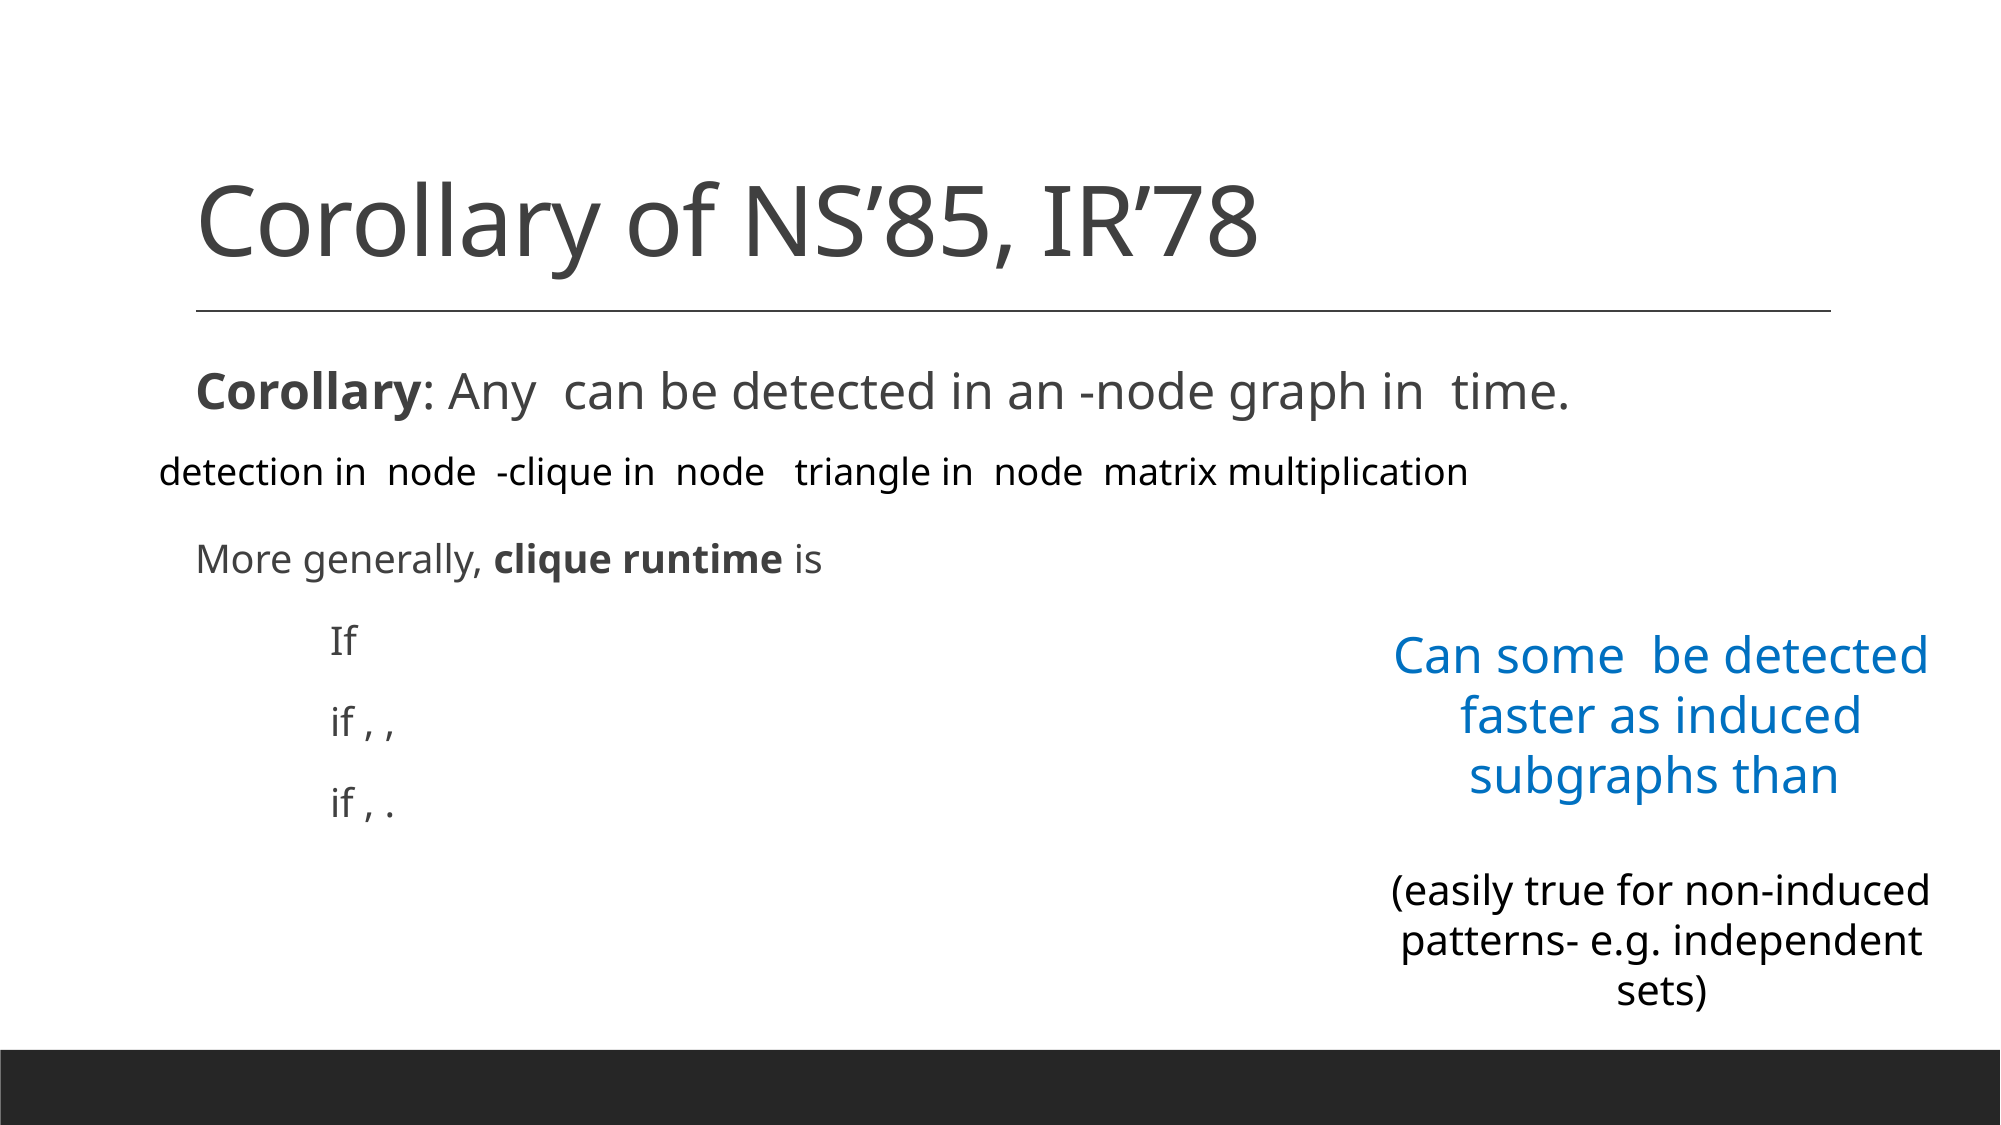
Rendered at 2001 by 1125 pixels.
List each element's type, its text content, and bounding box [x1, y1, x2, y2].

title Corollary of NS’85, IR’78 [180, 47, 1830, 285]
